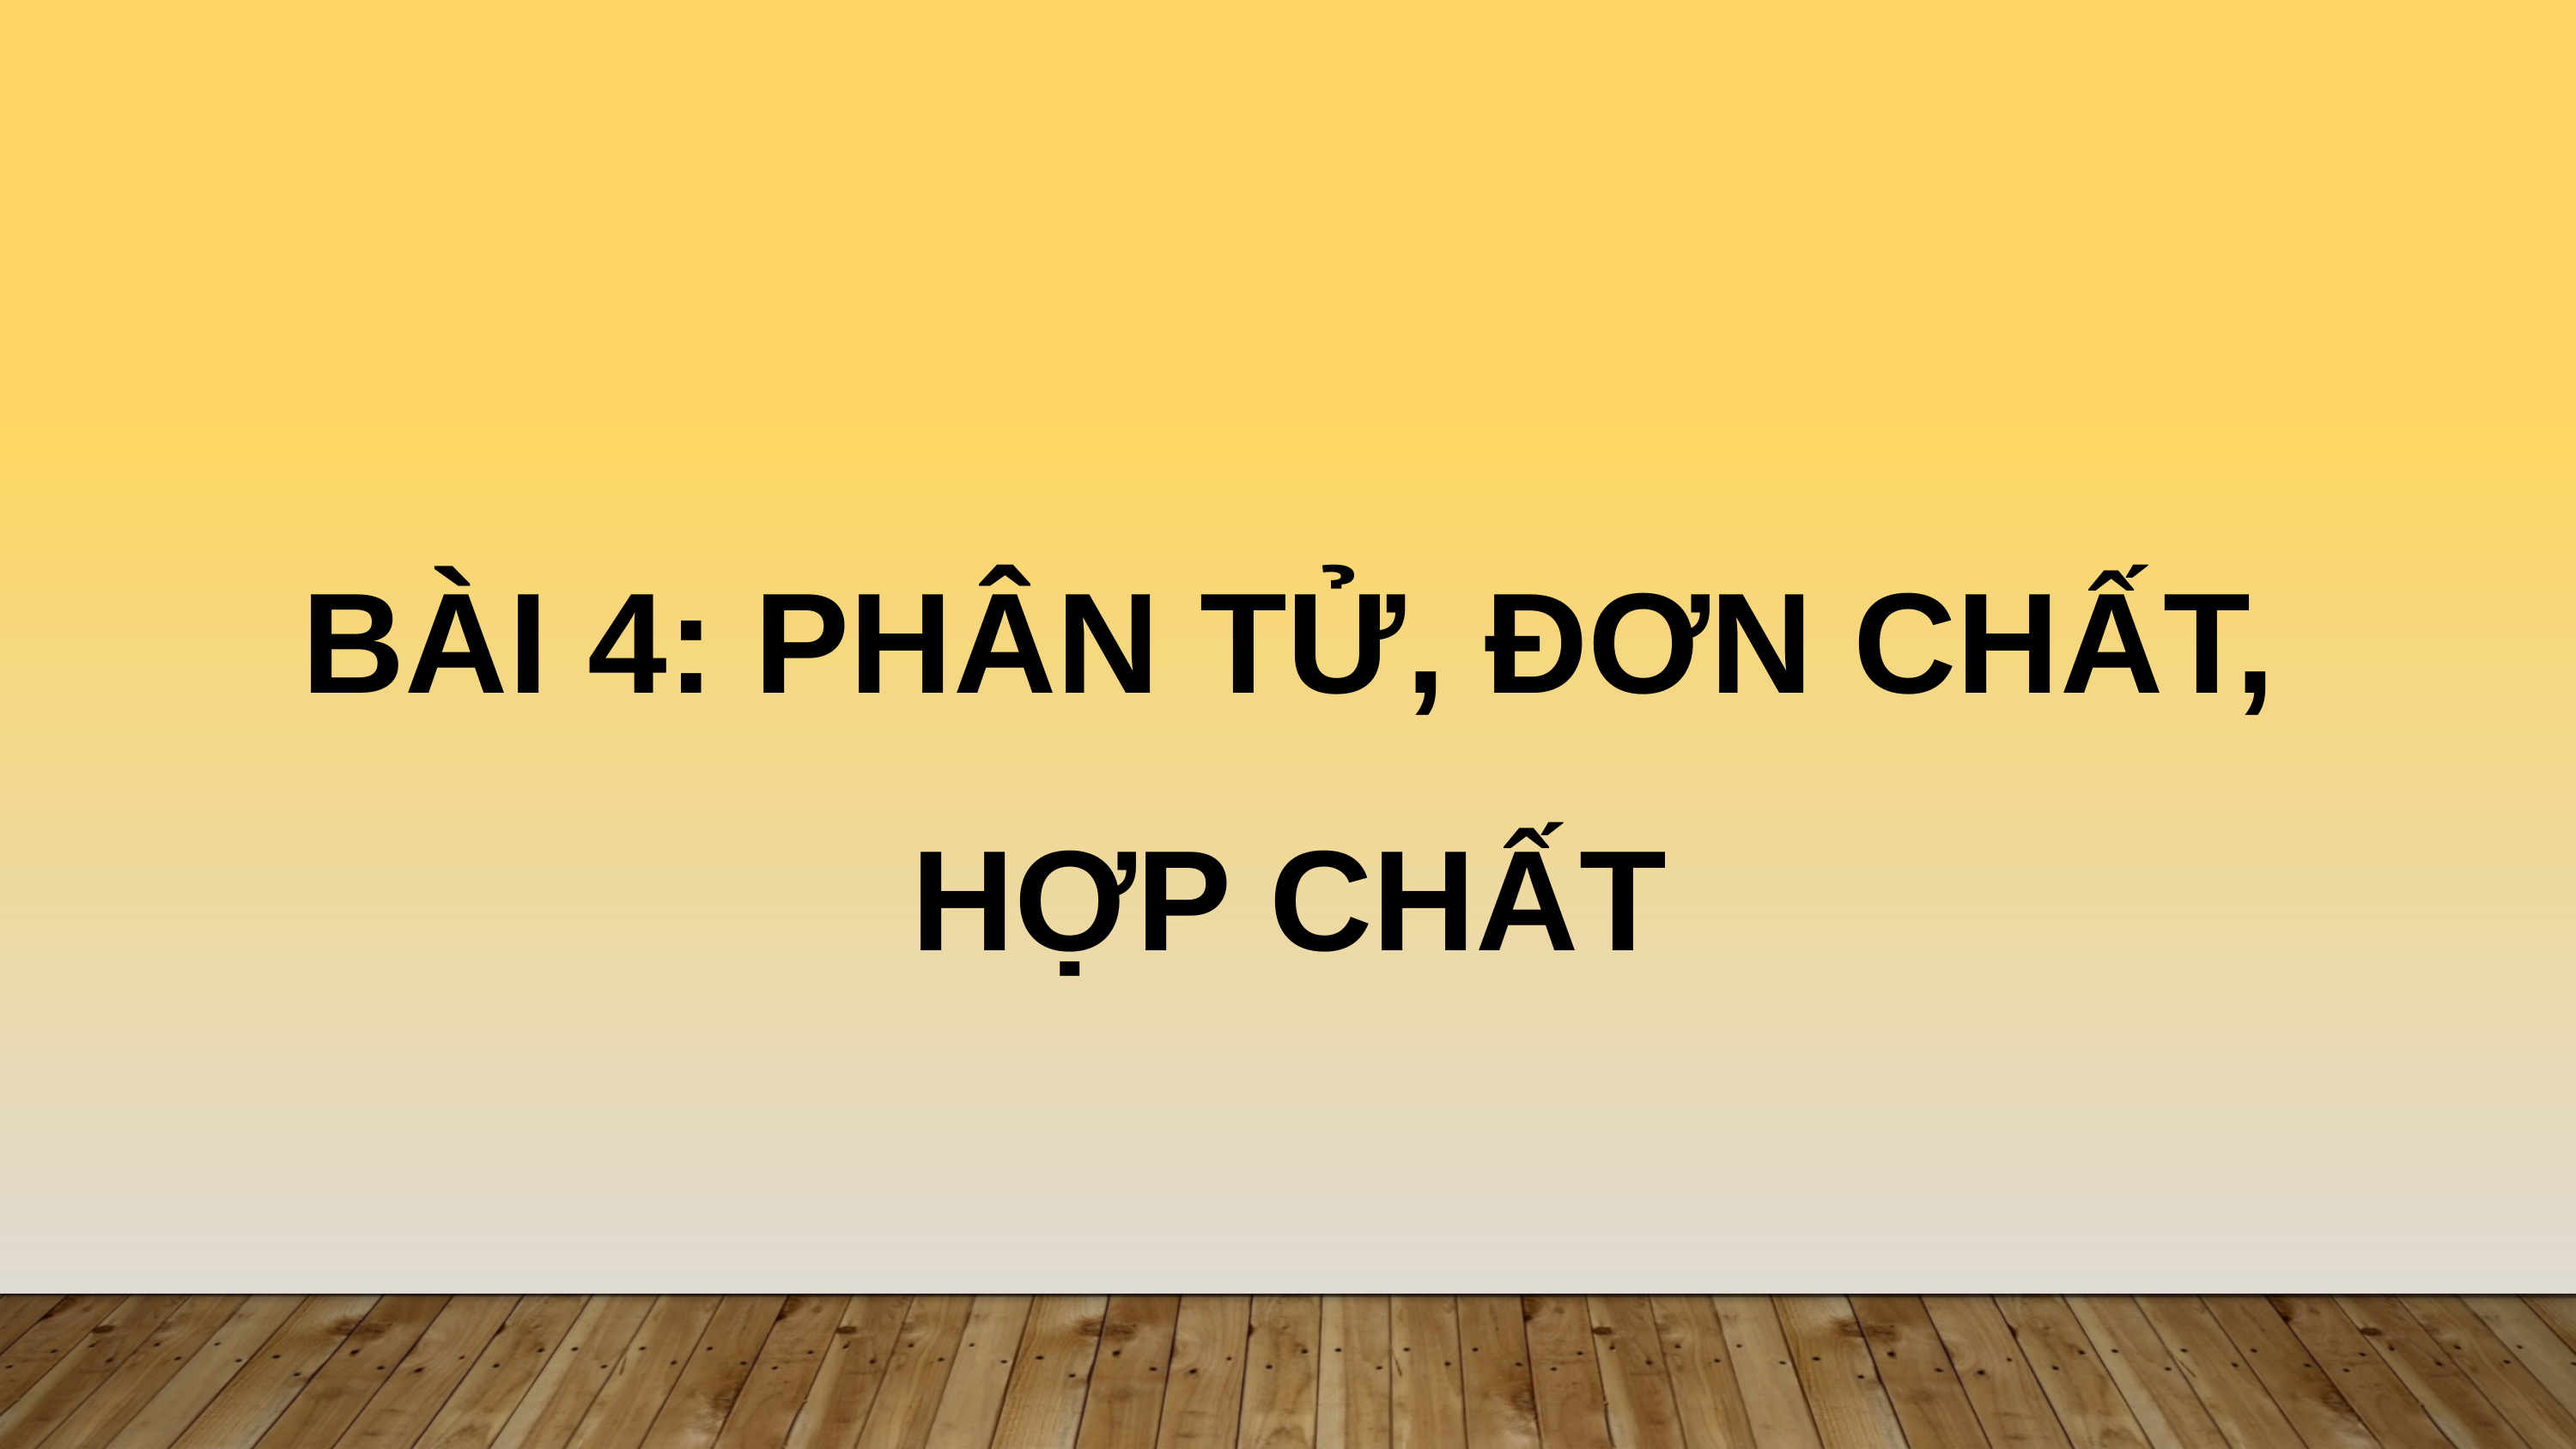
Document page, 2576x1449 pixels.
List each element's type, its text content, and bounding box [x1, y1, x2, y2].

picture [0, 1294, 2576, 1449]
text_box BÀI 4: PHÂN TỬ, ĐƠN CHẤT, HỢP CHẤT [146, 464, 2433, 979]
